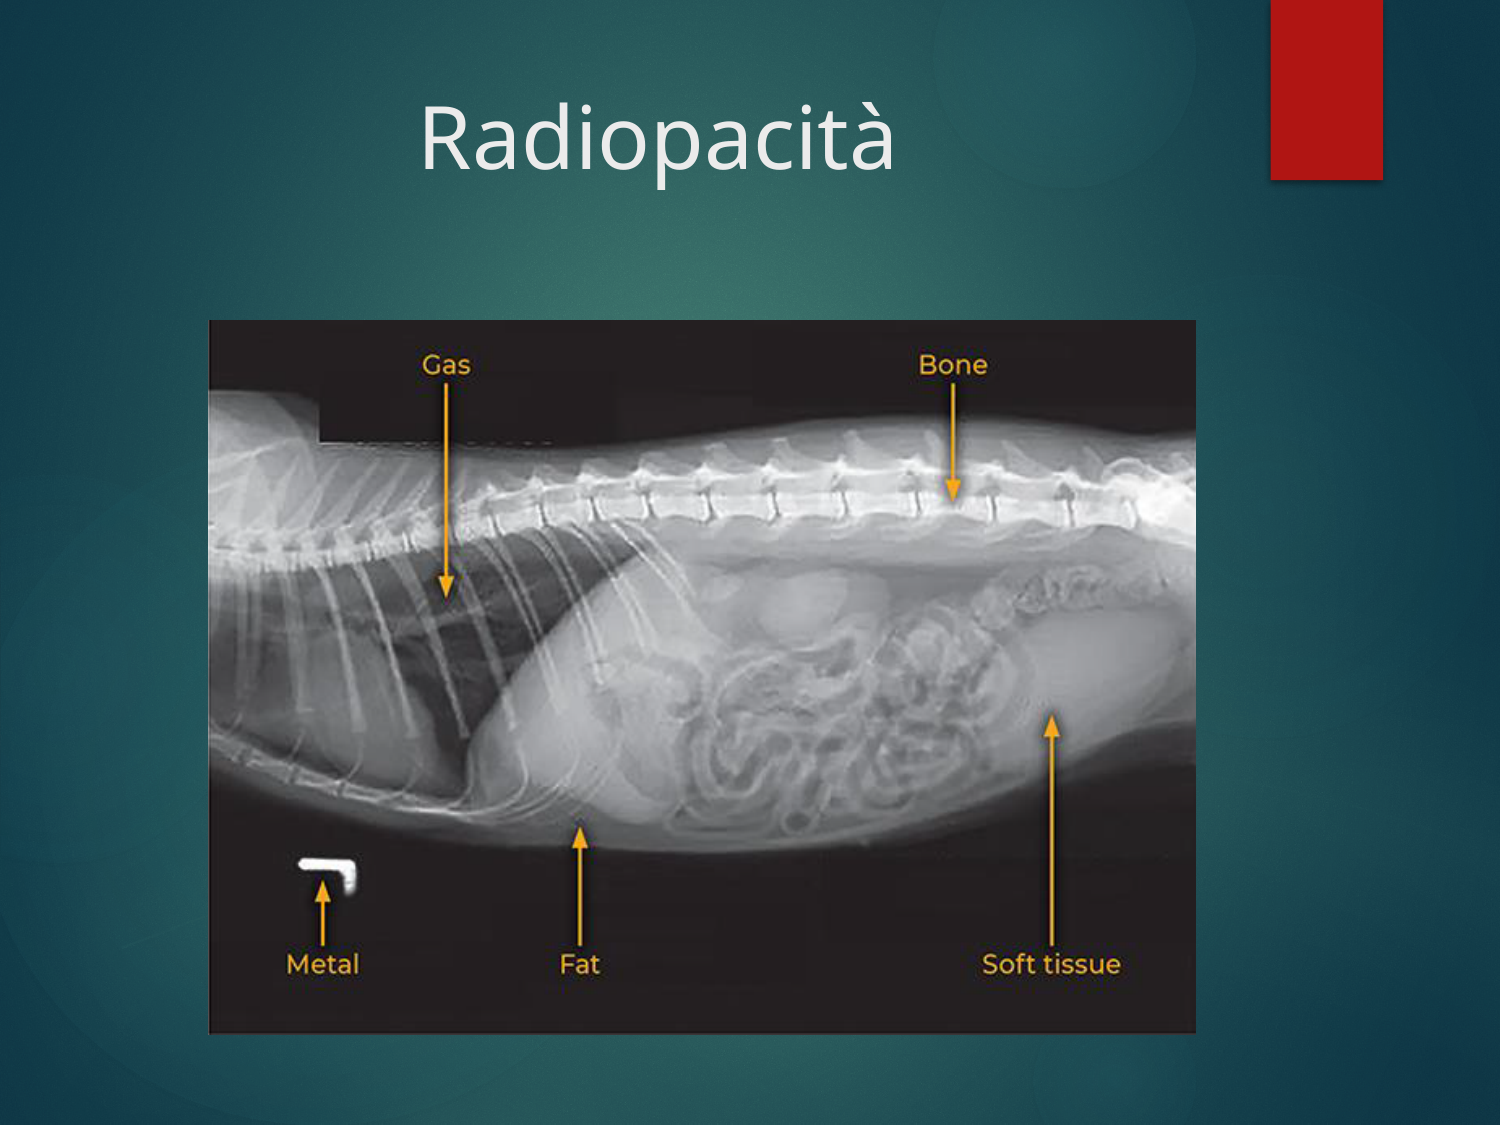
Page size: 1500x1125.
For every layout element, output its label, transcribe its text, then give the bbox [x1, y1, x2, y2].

title Radiopacità [79, 74, 1237, 304]
picture [208, 320, 1196, 1036]
